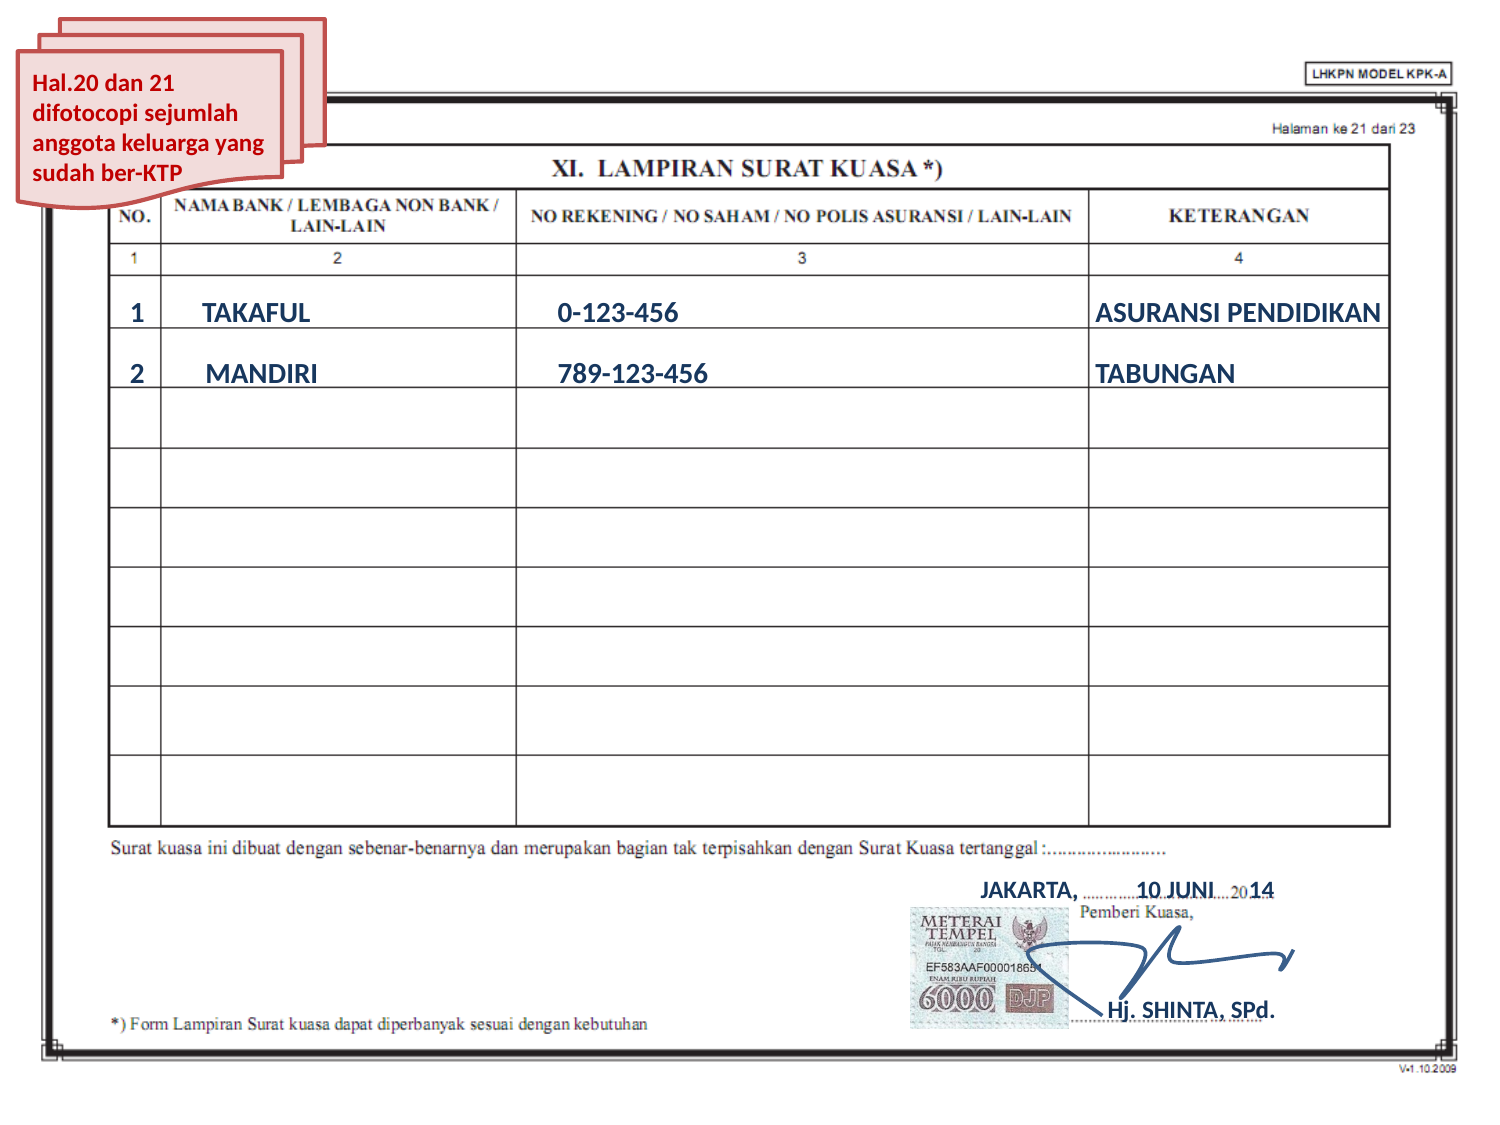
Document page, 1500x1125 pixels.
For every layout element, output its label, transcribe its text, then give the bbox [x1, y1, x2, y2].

picture [5, 54, 1495, 1083]
text_box Hal.20 dan 21 difotocopi sejumlah anggota keluarga yang sudah ber-KTP [15, 17, 327, 52]
